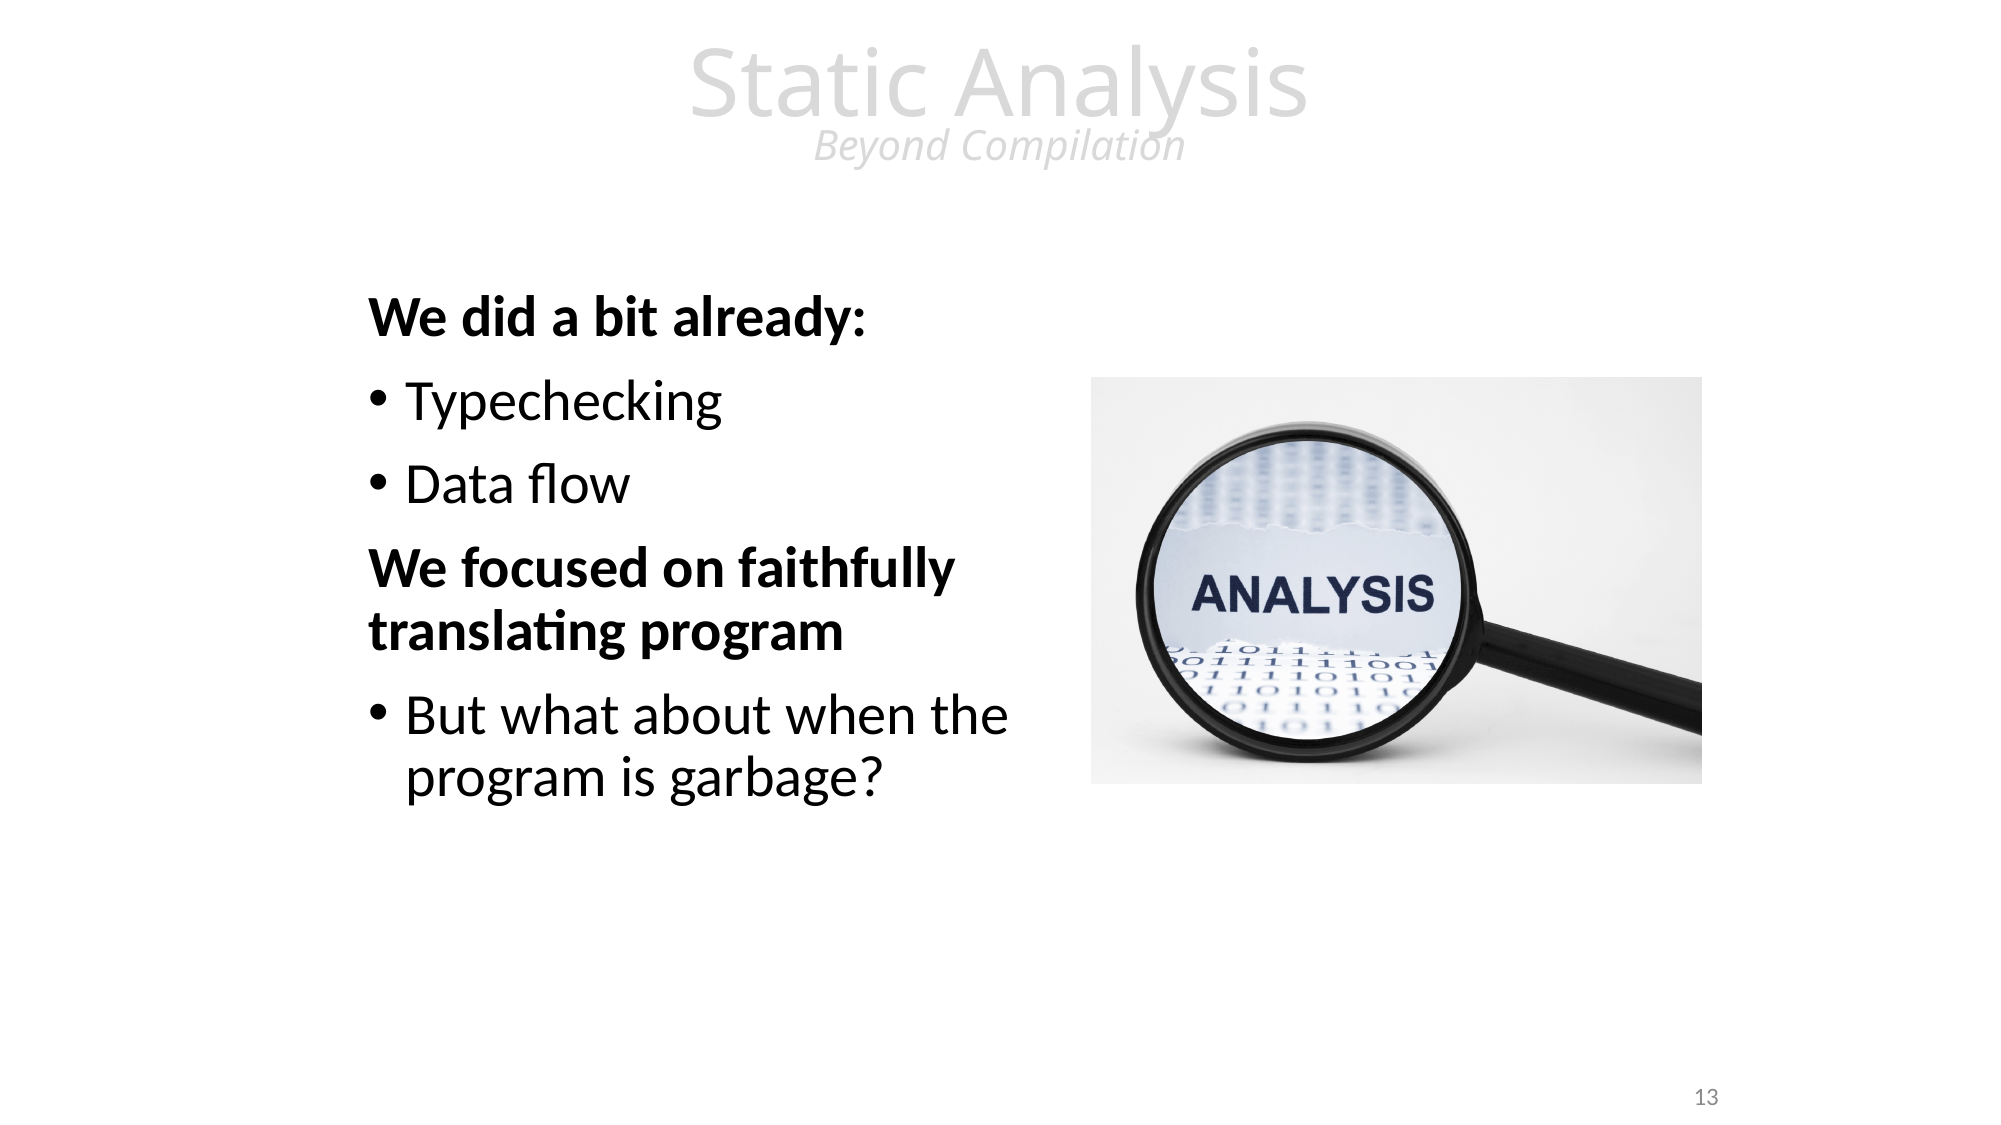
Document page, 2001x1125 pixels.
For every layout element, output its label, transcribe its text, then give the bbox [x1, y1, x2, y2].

title Static Analysis Beyond Compilation [249, 1, 1750, 220]
picture [1091, 377, 1702, 784]
slide_number 13 [1396, 1065, 1734, 1125]
list We did a bit already: Typechecking Data flow We focused on faithfully translating program But what about when the program is garbage? [353, 278, 1091, 1066]
